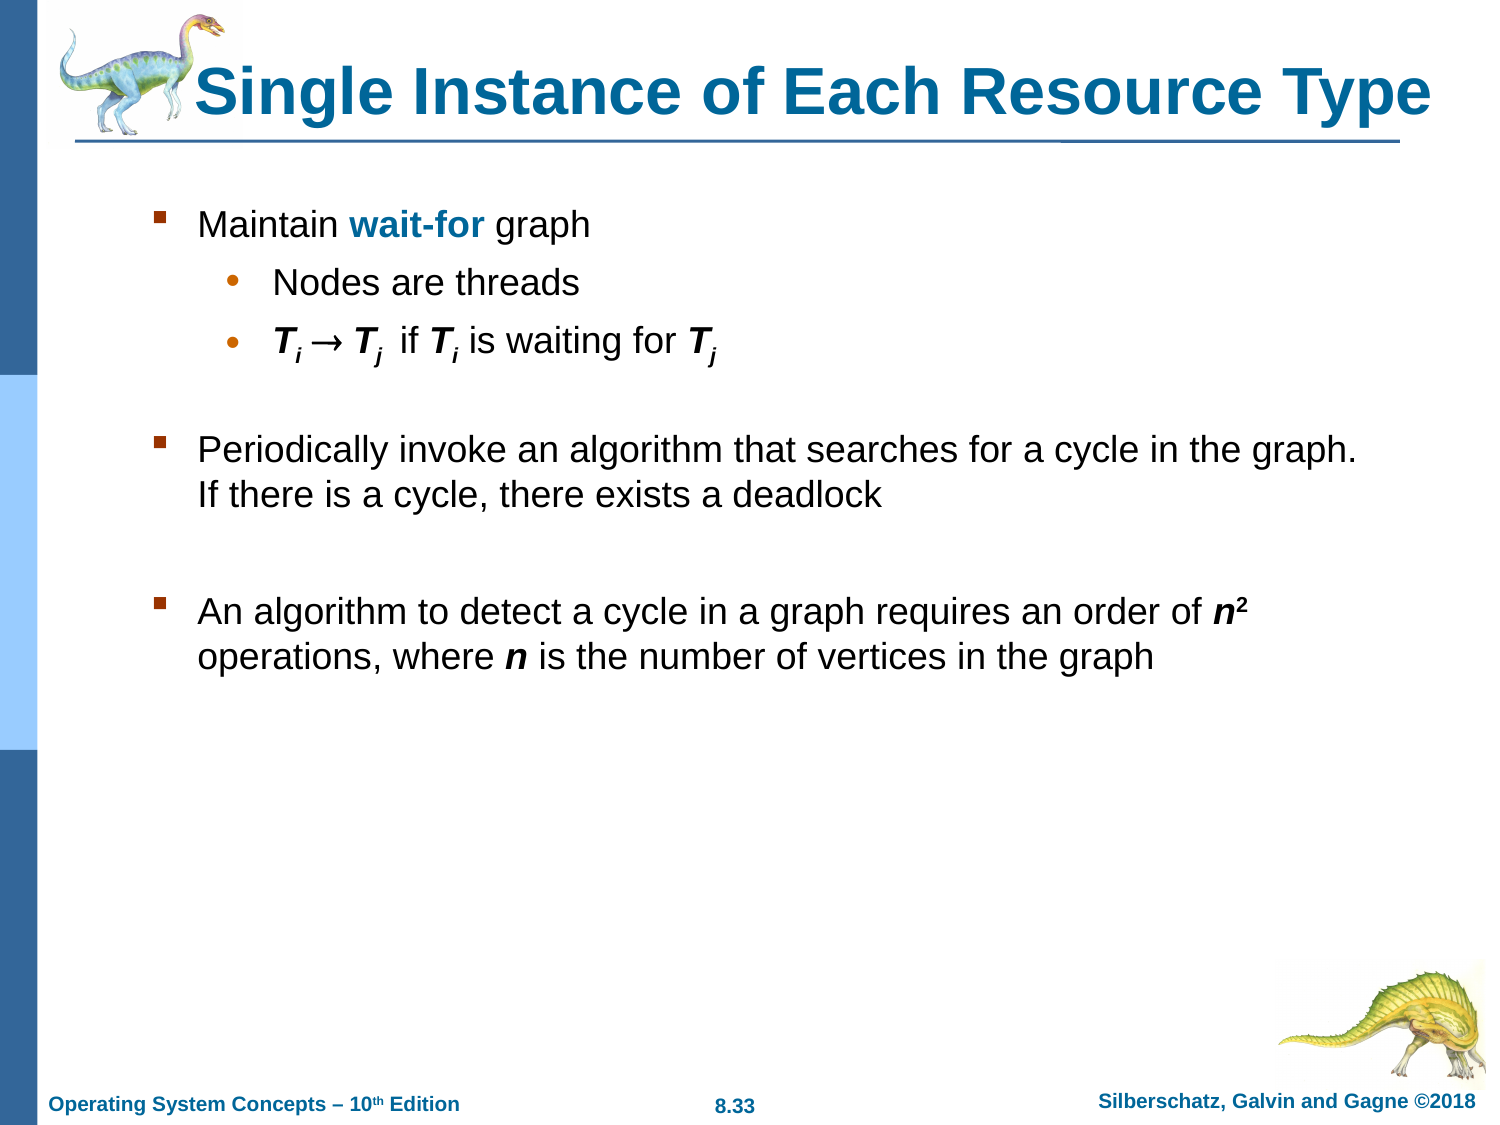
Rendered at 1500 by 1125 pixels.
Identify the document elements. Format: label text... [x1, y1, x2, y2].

list Maintain wait-for graph Nodes are threads Ti  Tj if Ti is waiting for Tj Periodically invoke an algorithm that searches for a cycle in the graph. If there is a cycle, there exists a deadlock An algorithm to detect a cycle in a graph requires an order of n2 operations, where n is the number of vertices in the graph [135, 192, 1380, 933]
picture [46, 0, 243, 149]
picture [1275, 959, 1486, 1090]
title Single Instance of Each Resource Type [176, 0, 1452, 136]
